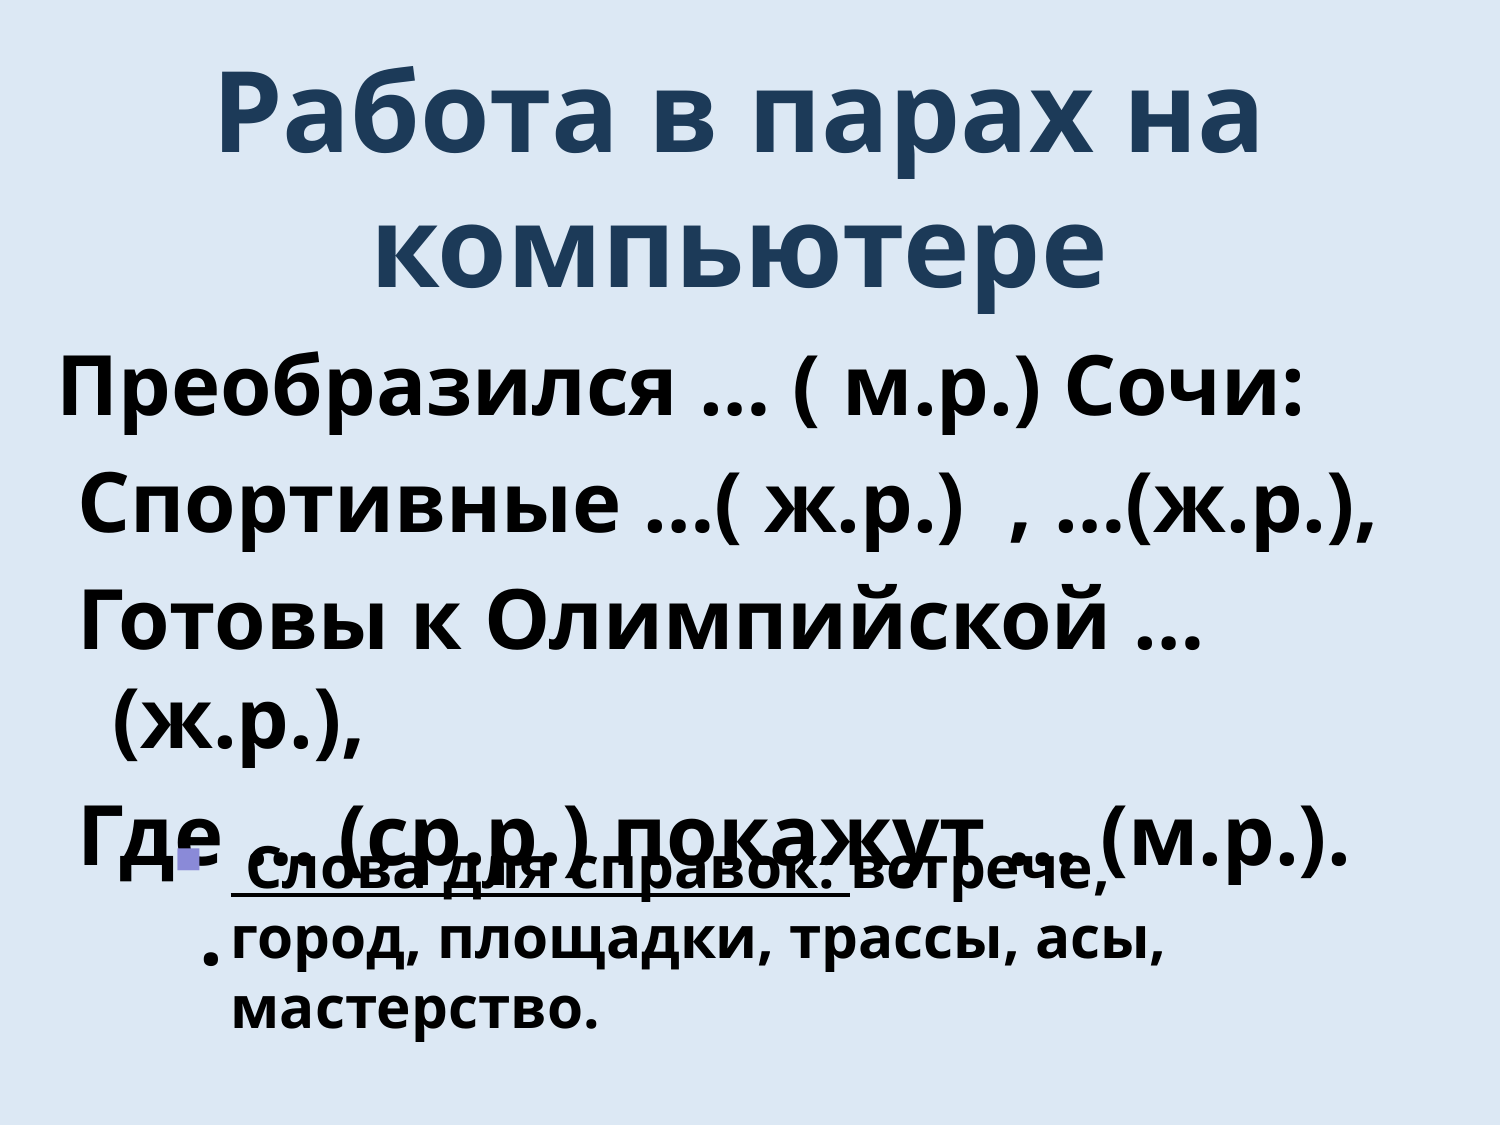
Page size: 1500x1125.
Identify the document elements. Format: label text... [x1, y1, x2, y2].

list Преобразился … ( м.р.) Сочи: Спортивные …( ж.р.) , …(ж.р.), Готовы к Олимпийской … (ж.р.), Где … (ср.р.) покажут … (м.р.). . [41, 324, 1471, 752]
list Слова для справок: встрече, город, площадки, трассы, асы, мастерство. [159, 822, 1330, 1059]
title Работа в парах на компьютере [52, 62, 1426, 288]
